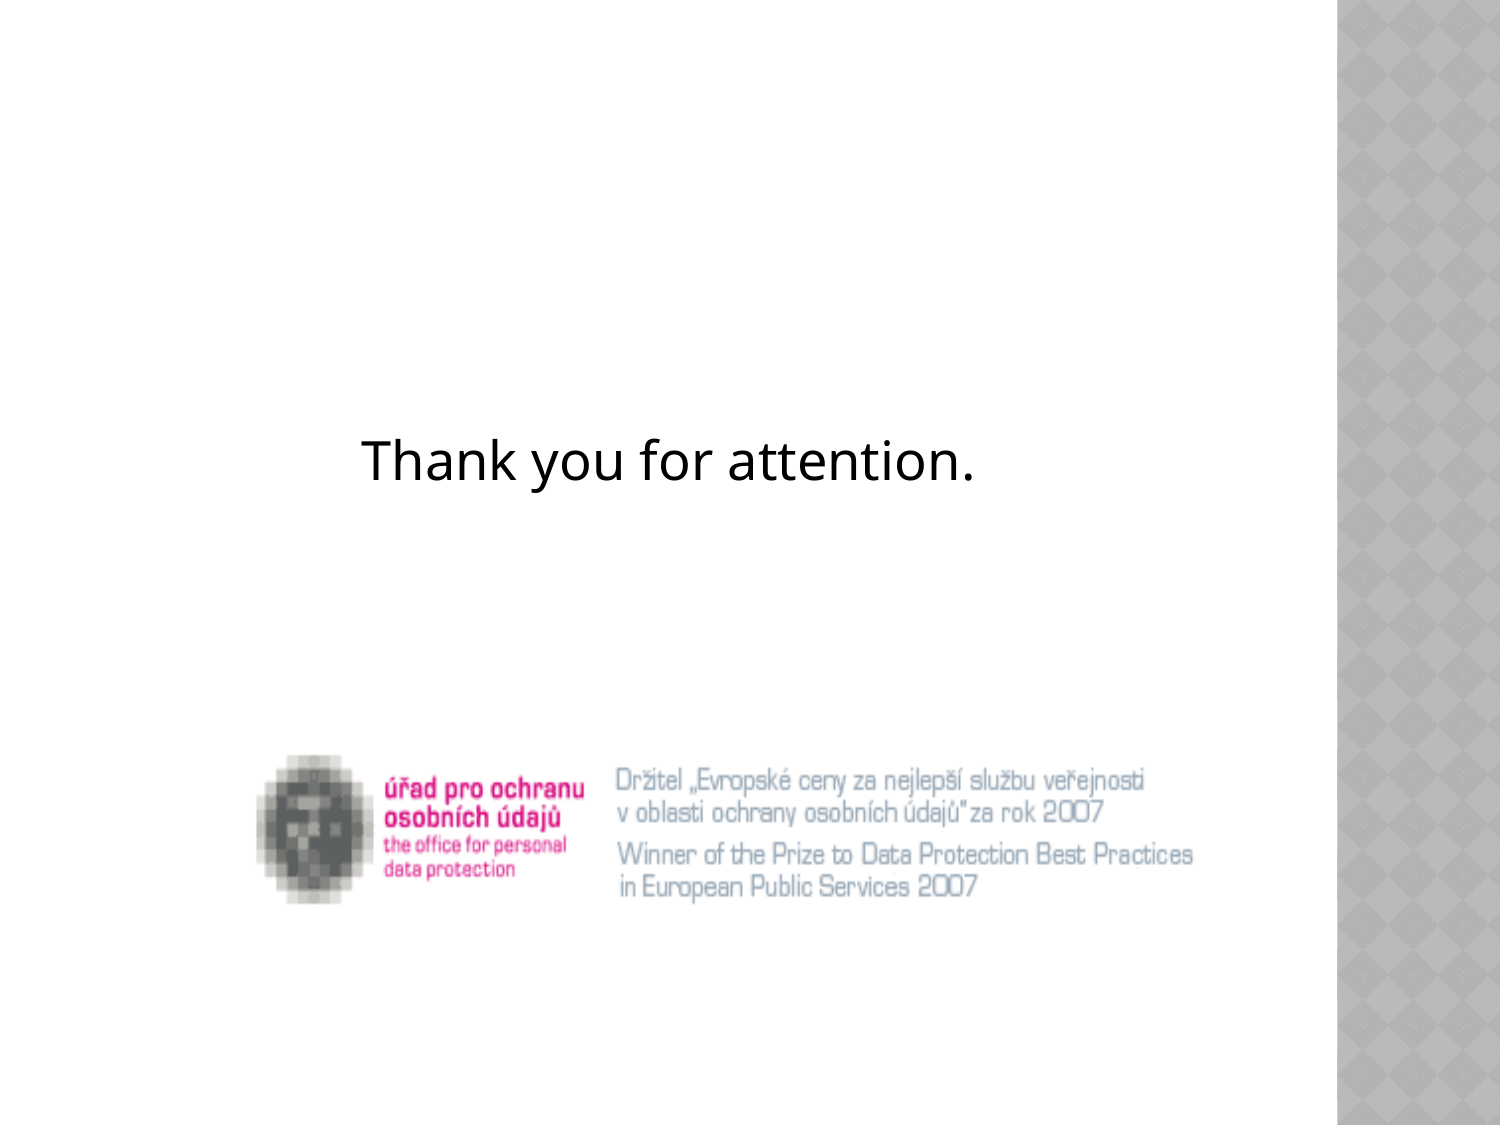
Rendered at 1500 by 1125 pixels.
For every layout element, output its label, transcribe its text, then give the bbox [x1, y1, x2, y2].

list Thank you for attention. [75, 264, 1263, 1059]
picture [251, 750, 1200, 918]
